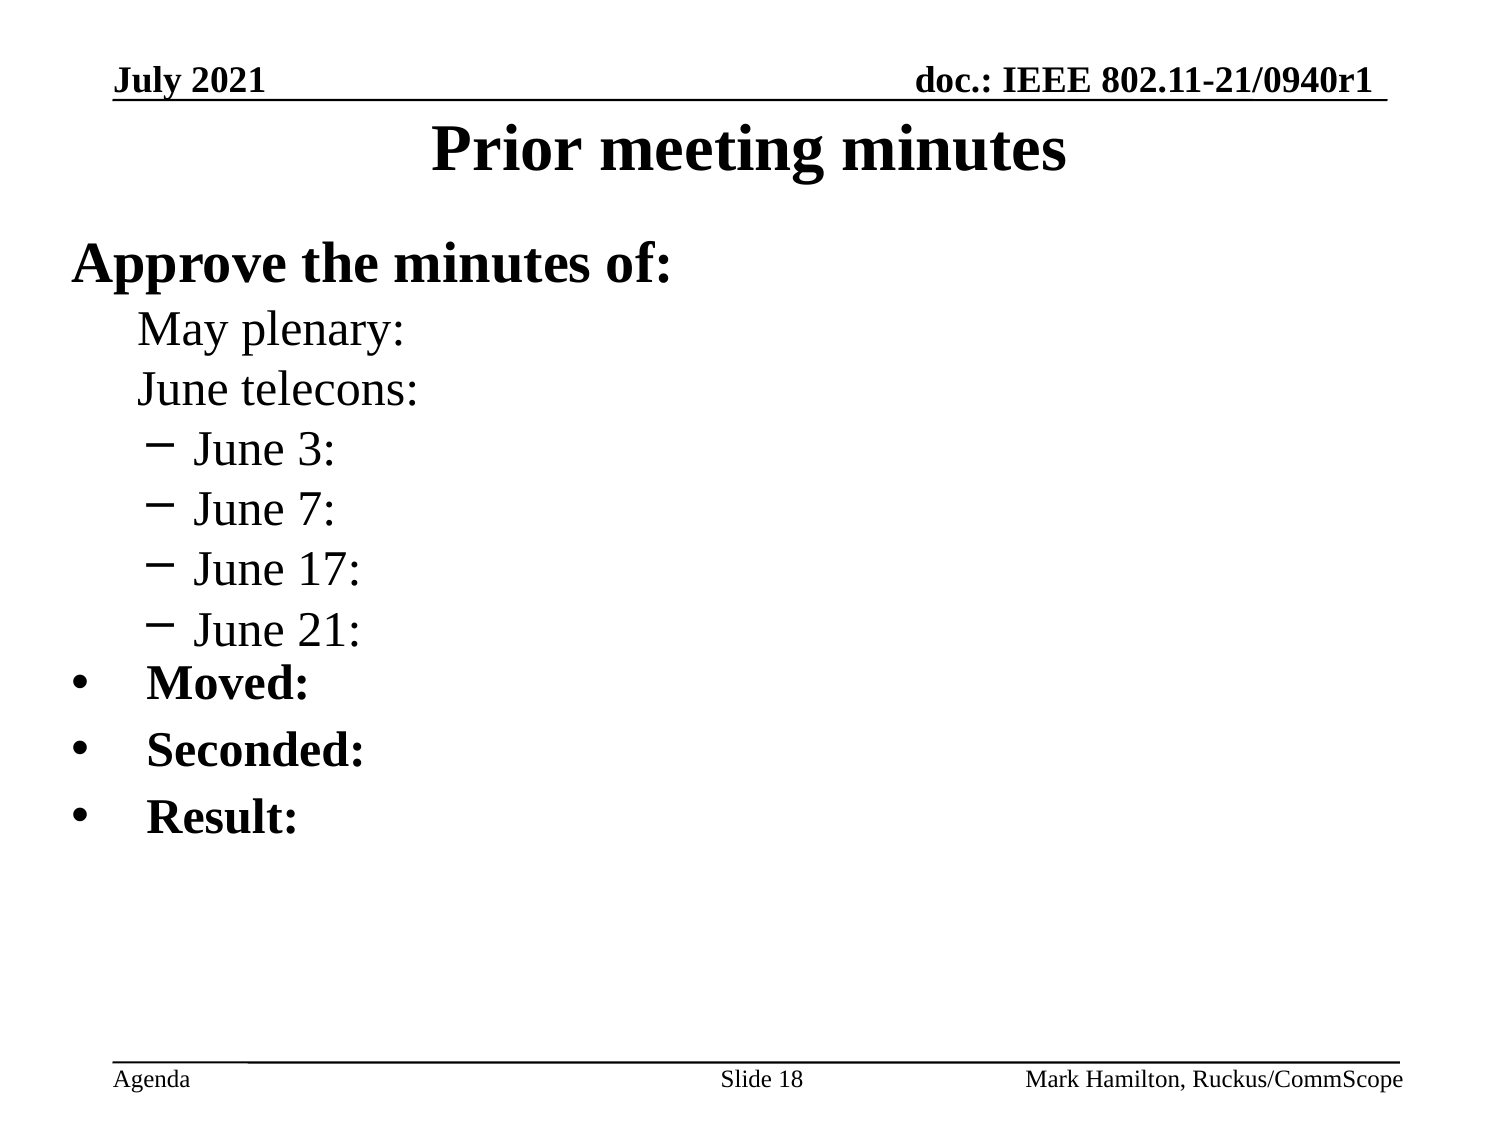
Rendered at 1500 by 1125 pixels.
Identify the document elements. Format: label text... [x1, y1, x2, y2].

list Approve the minutes of: May plenary: June telecons: June 3: June 7: June 17: June 21: Moved: Seconded: Result: [56, 224, 1444, 938]
title Prior meeting minutes [112, 99, 1388, 188]
